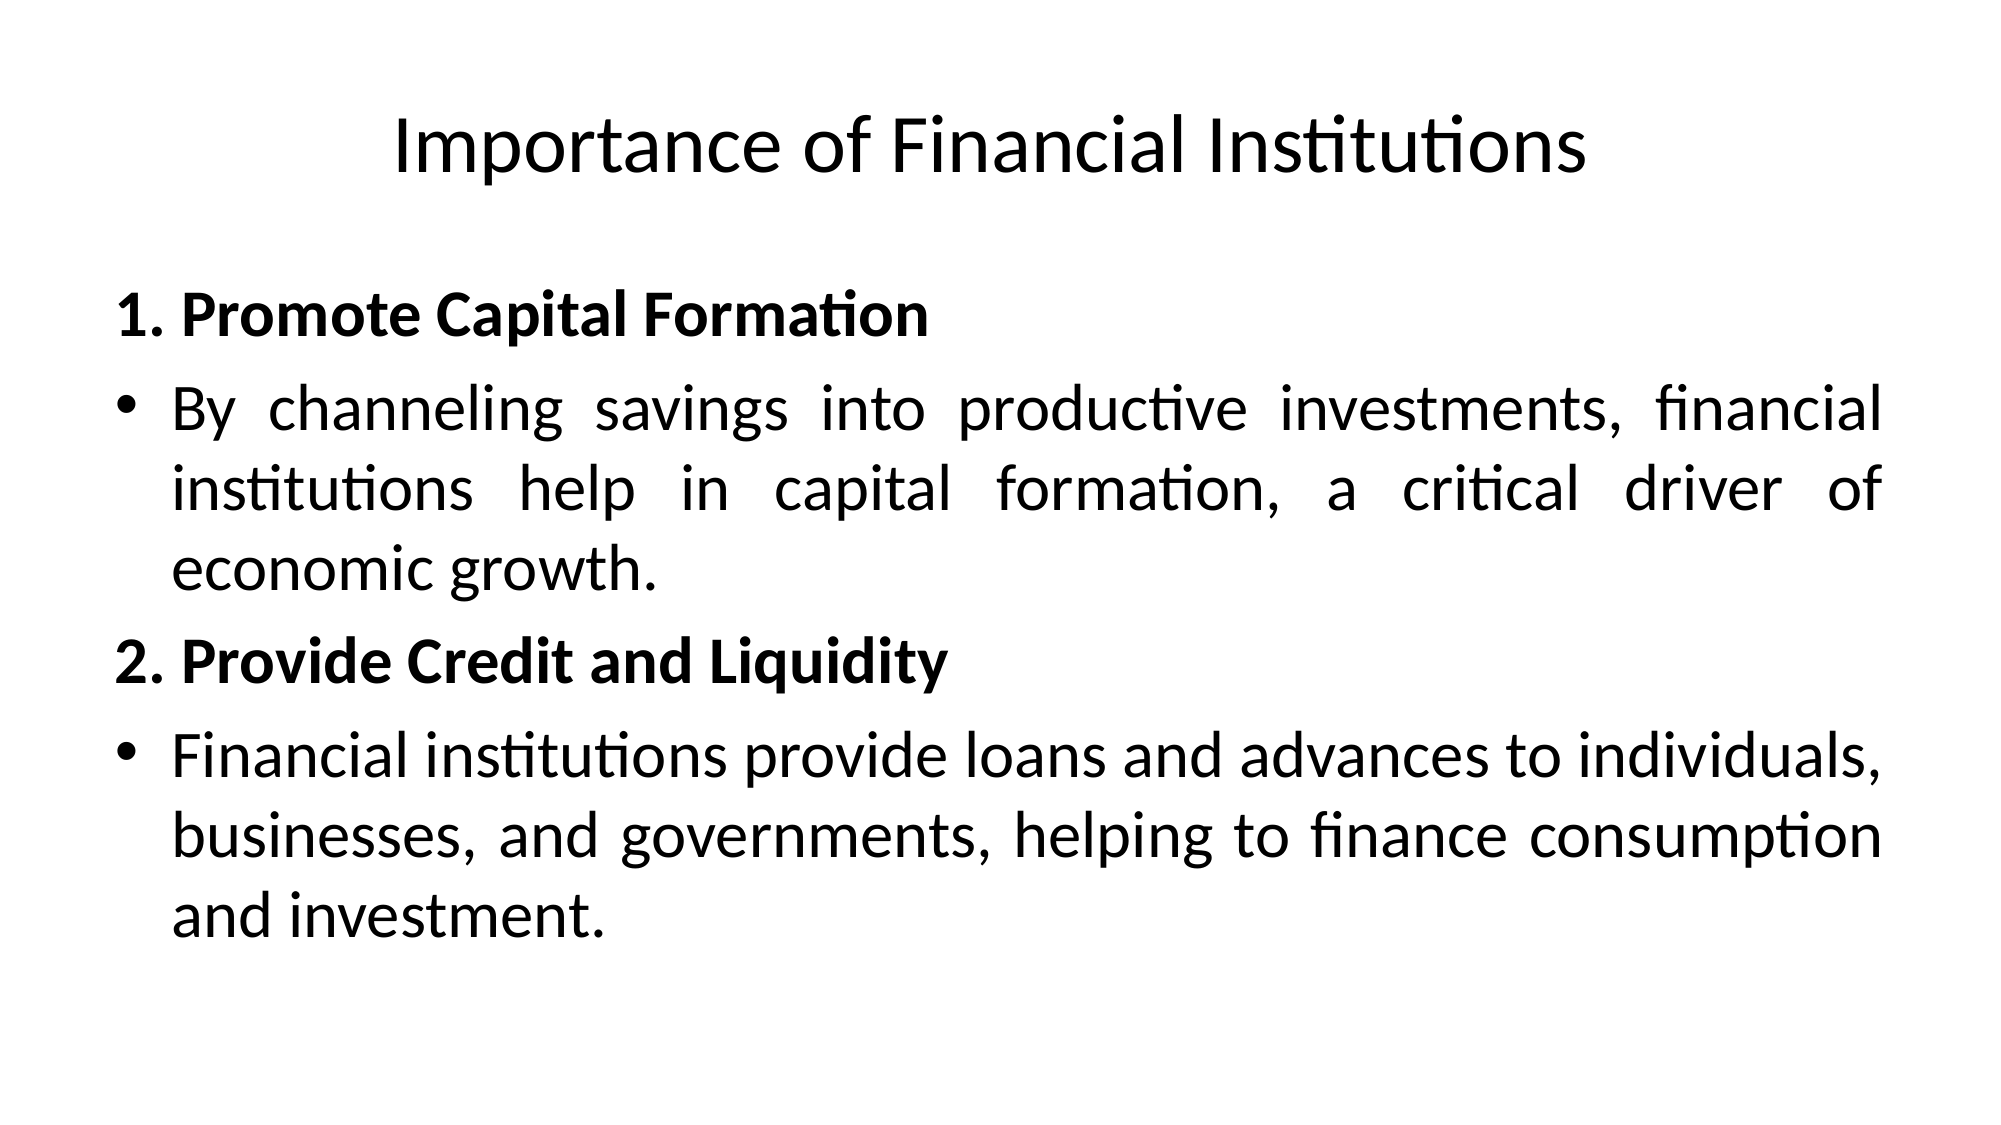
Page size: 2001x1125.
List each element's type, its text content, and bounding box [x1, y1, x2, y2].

title Importance of Financial Institutions [99, 45, 1900, 233]
list 1. Promote Capital Formation By channeling savings into productive investments, financial institutions help in capital formation, a critical driver of economic growth. 2. Provide Credit and Liquidity Financial institutions provide loans and advances to individuals, businesses, and governments, helping to finance consumption and investment. [99, 262, 1900, 1005]
